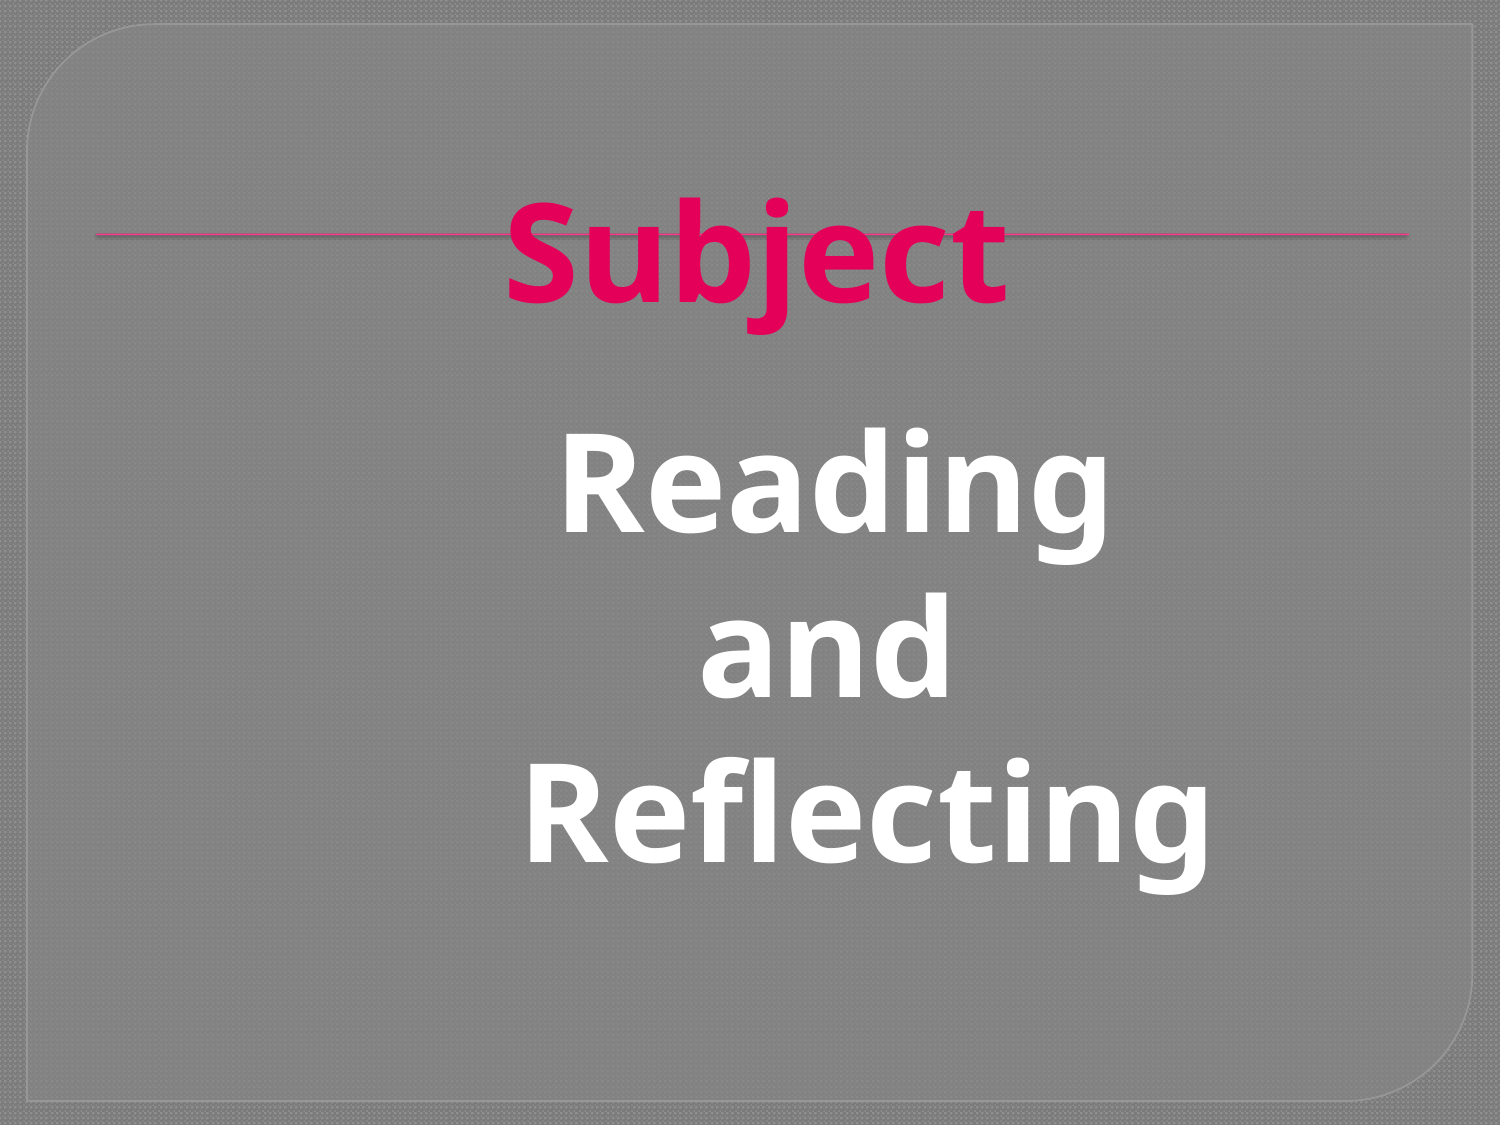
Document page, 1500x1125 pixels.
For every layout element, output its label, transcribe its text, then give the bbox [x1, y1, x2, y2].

list Reading and Reflecting [75, 387, 1263, 1059]
title Subject [112, 99, 1025, 338]
